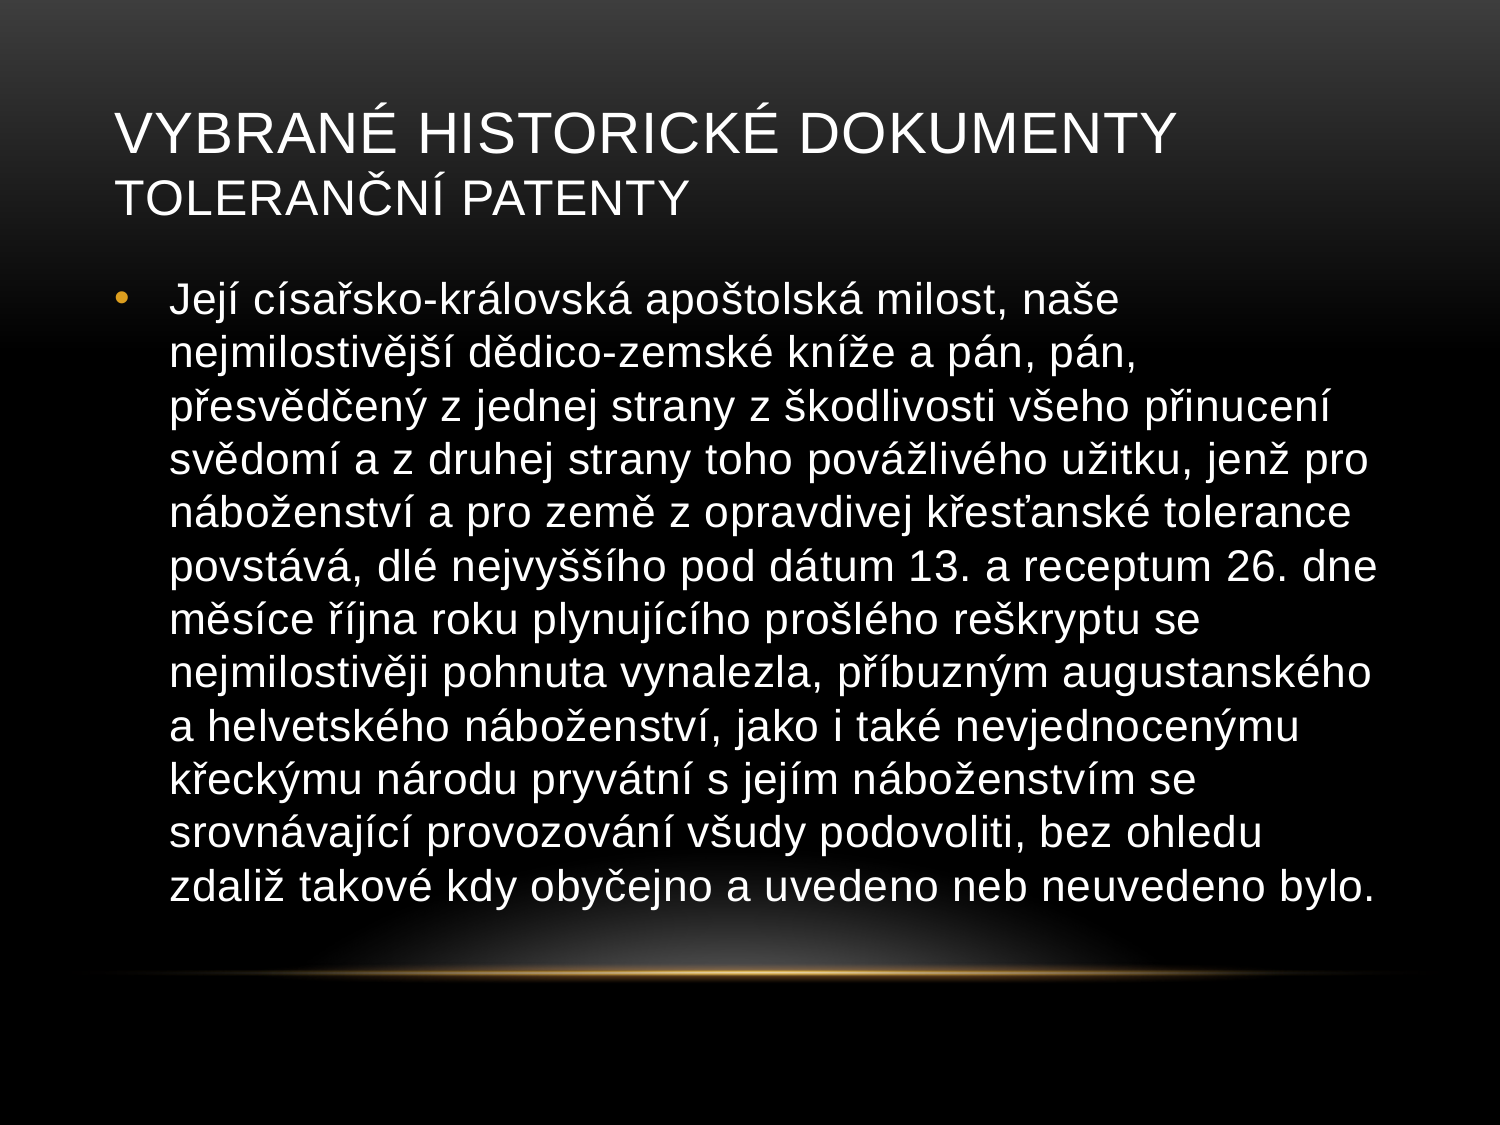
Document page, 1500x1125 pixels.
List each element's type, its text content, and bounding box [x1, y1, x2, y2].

title Vybrané historické dokumenty Toleranční patenty [99, 45, 1400, 233]
list Její císařsko-královská apoštolská milost, naše nejmilostivější dědico-zemské kníže a pán, pán, přesvědčený z jednej strany z škodlivosti všeho přinucení svědomí a z druhej strany toho povážlivého užitku, jenž pro náboženství a pro země z opravdivej křesťanské tolerance povstává, dlé nejvyššího pod dátum 13. a receptum 26. dne měsíce října roku plynujícího prošlého reškryptu se nejmilostivěji pohnuta vynalezla, příbuzným augustanského a helvetského náboženství, jako i také nevjednocenýmu křeckýmu národu pryvátní s jejím náboženstvím se srovnávající provozování všudy podovoliti, bez ohledu zdaliž takové kdy obyčejno a uvedeno neb neuvedeno bylo. [99, 262, 1400, 938]
picture [0, 0, 1500, 1125]
